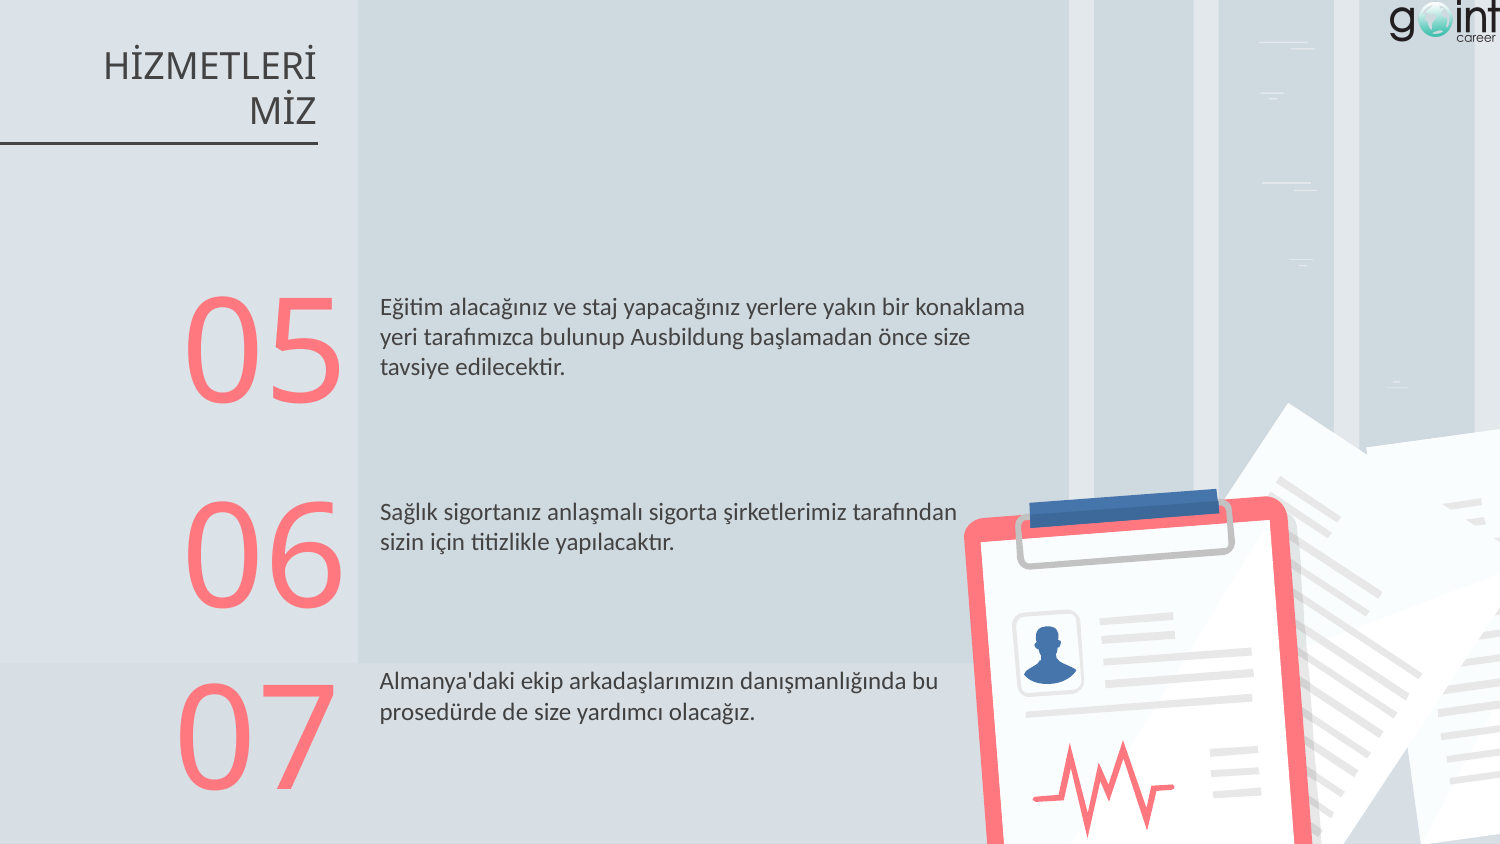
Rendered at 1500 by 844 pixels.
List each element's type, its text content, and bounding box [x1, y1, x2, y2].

title 06 [111, 504, 364, 594]
text_box Almanya'daki ekip arkadaşlarımızın danışmanlığında bu prosedürde de size yardımcı olacağız. [364, 661, 956, 773]
picture [1390, 0, 1500, 42]
title HİZMETLERİMİZ [79, 99, 332, 148]
subtitle Sağlık sigortanız anlaşmalı sigorta şirketlerimiz tarafından sizin için titizlikle yapılacaktır. [364, 480, 982, 586]
text_box 07 [103, 686, 356, 776]
title 05 [111, 299, 364, 388]
subtitle Eğitim alacağınız ve staj yapacağınız yerlere yakın bir konaklama yeri tarafımızca bulunup Ausbildung başlamadan önce size tavsiye edilecektir. [364, 275, 1047, 388]
